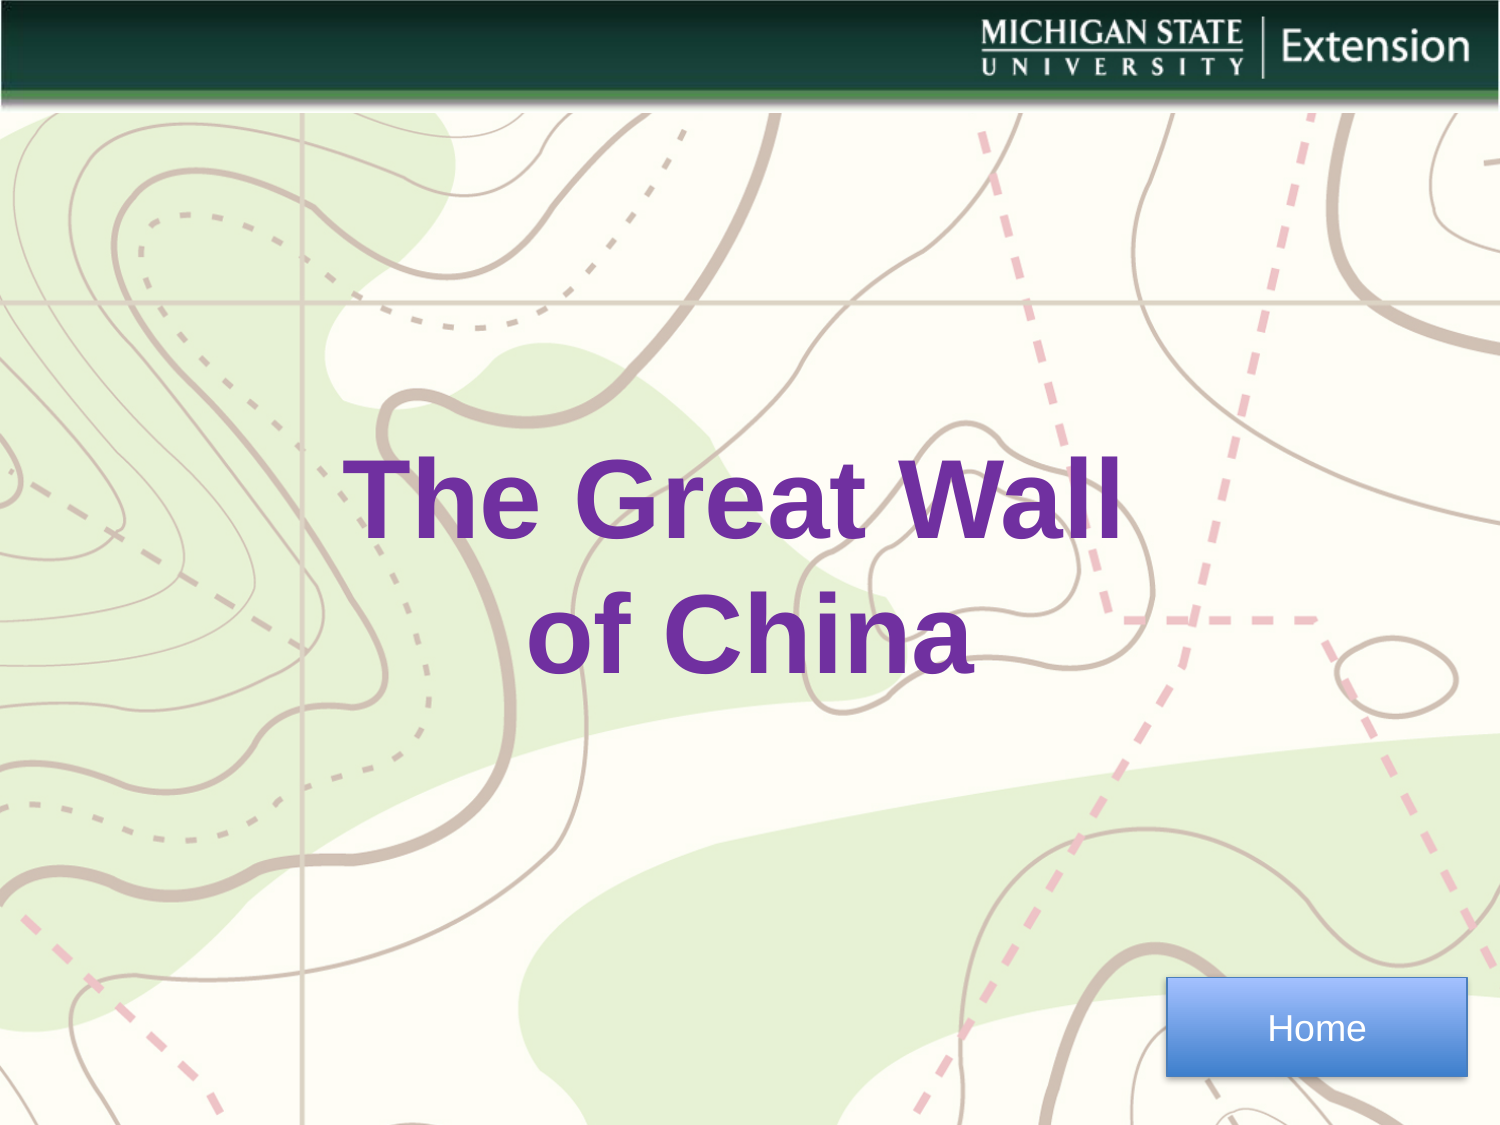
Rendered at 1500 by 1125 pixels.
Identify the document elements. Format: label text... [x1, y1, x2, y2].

text_box The Great Wall of China [165, 418, 1335, 704]
picture [0, 0, 1500, 113]
text_box Home [1166, 977, 1468, 1077]
